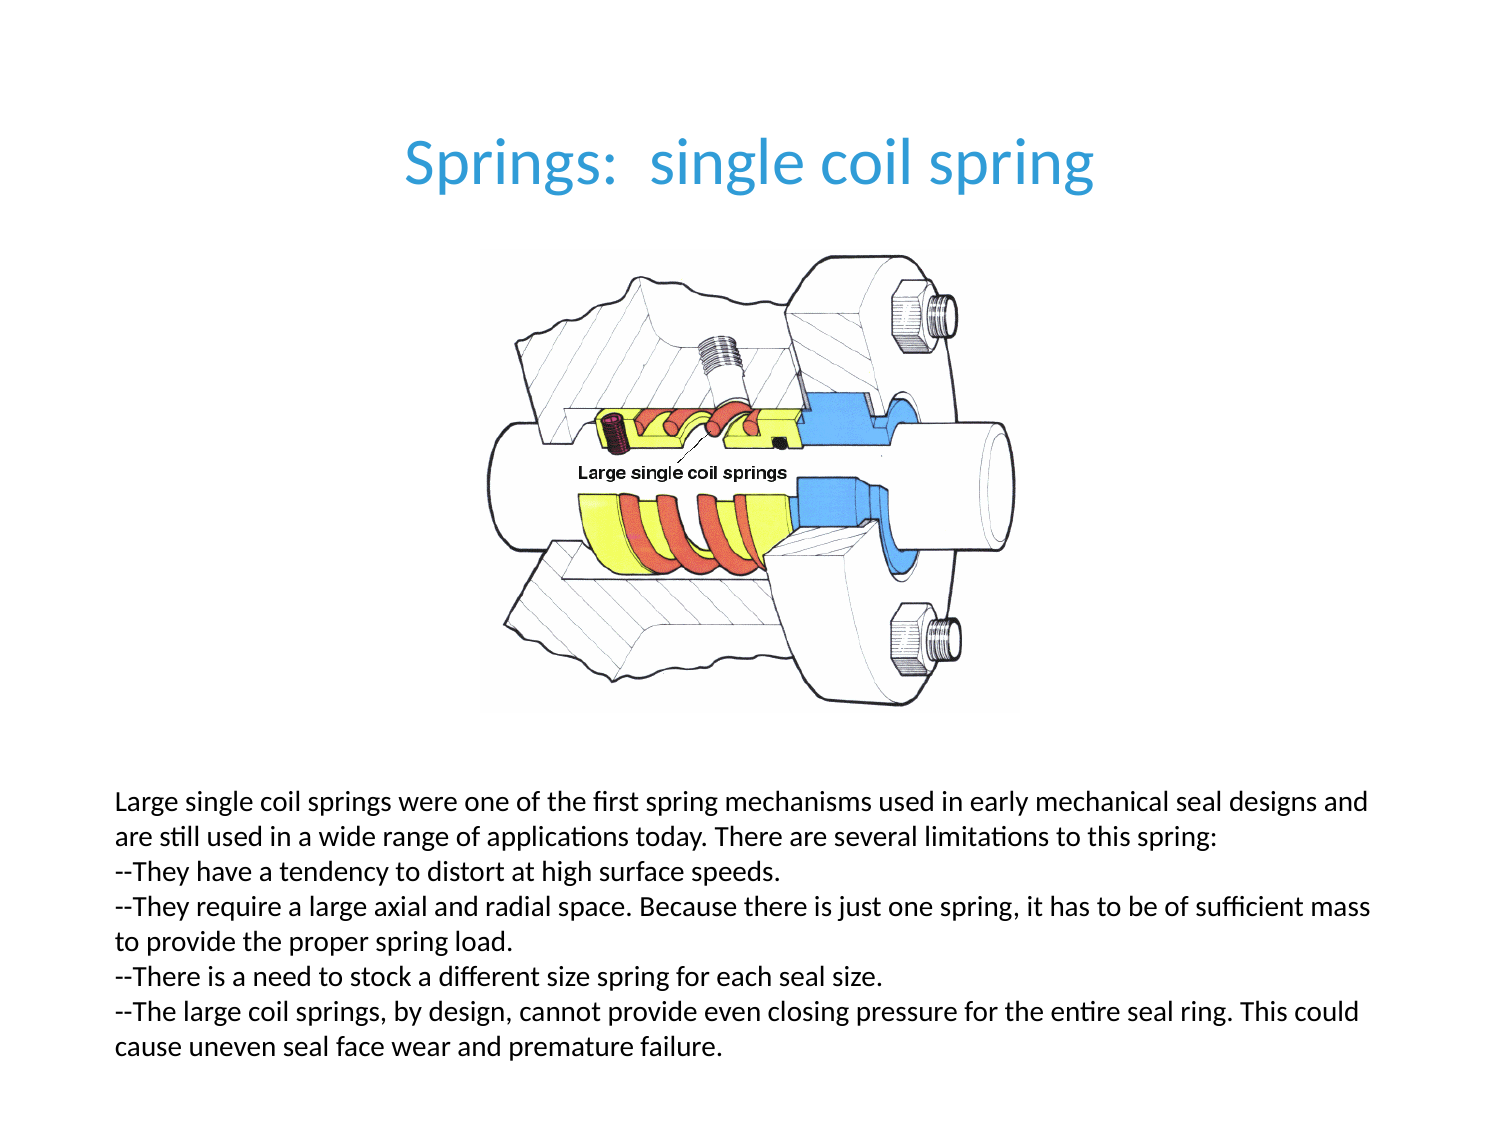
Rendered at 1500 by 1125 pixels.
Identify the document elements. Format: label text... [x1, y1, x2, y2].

text_box Large single coil springs were one of the first spring mechanisms used in early mechanical seal designs and are still used in a wide range of applications today. There are several limitations to this spring: --They have a tendency to distort at high surface speeds. --They require a large axial and radial space. Because there is just one spring, it has to be of sufficient mass to provide the proper spring load. --There is a need to stock a different size spring for each seal size. --The large coil springs, by design, cannot provide even closing pressure for the entire seal ring. This could cause uneven seal face wear and premature failure. [99, 774, 1400, 1070]
title Springs: single coil spring [112, 37, 1388, 279]
picture [480, 249, 1020, 713]
